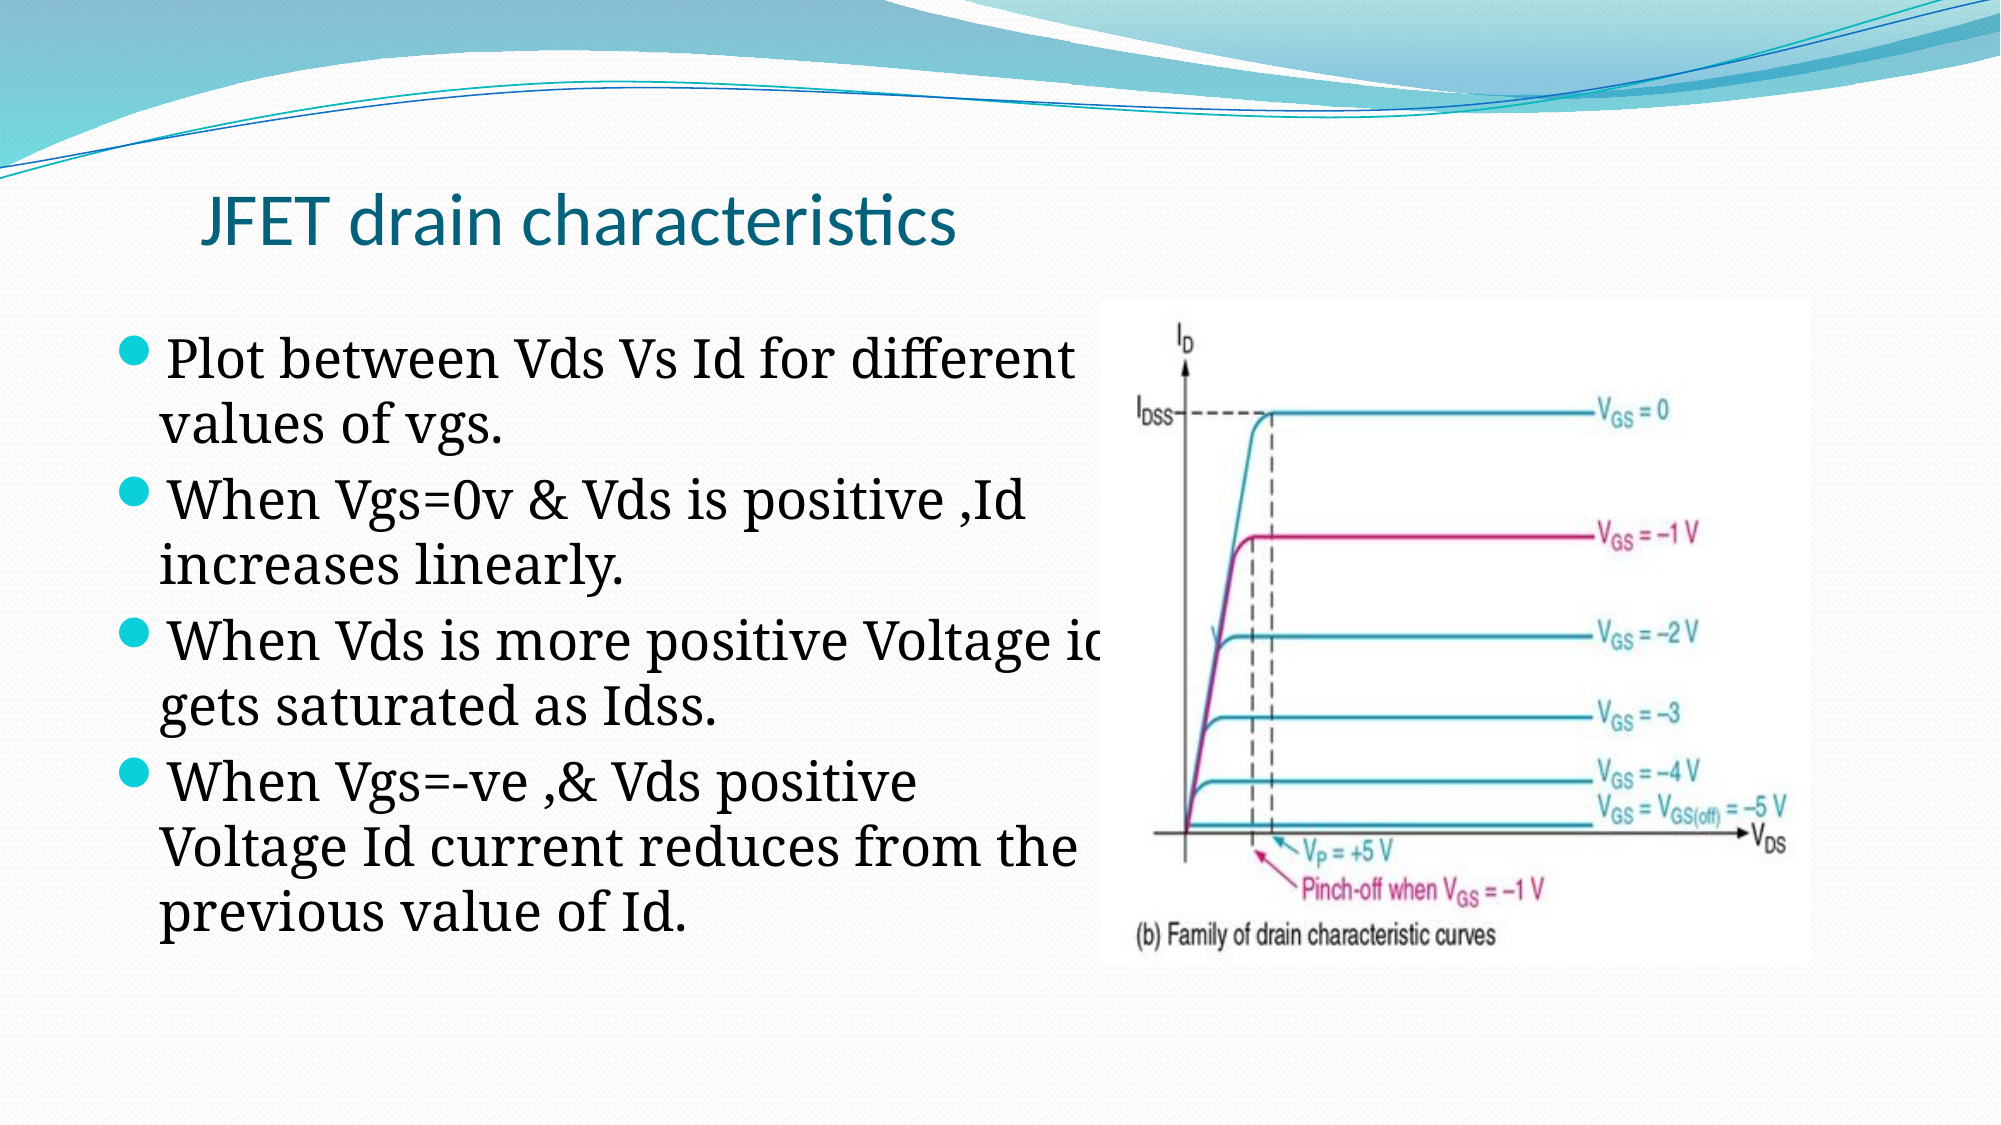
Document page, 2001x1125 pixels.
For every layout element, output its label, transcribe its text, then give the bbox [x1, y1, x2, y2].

list Plot between Vds Vs Id for different values of vgs. When Vgs=0v & Vds is positive ,Id increases linearly. When Vds is more positive Voltage id gets saturated as Idss. When Vgs=-ve ,& Vds positive Voltage Id current reduces from the previous value of Id. [99, 317, 1138, 1038]
title JFET drain characteristics [200, 162, 2000, 350]
picture [1099, 299, 1810, 963]
